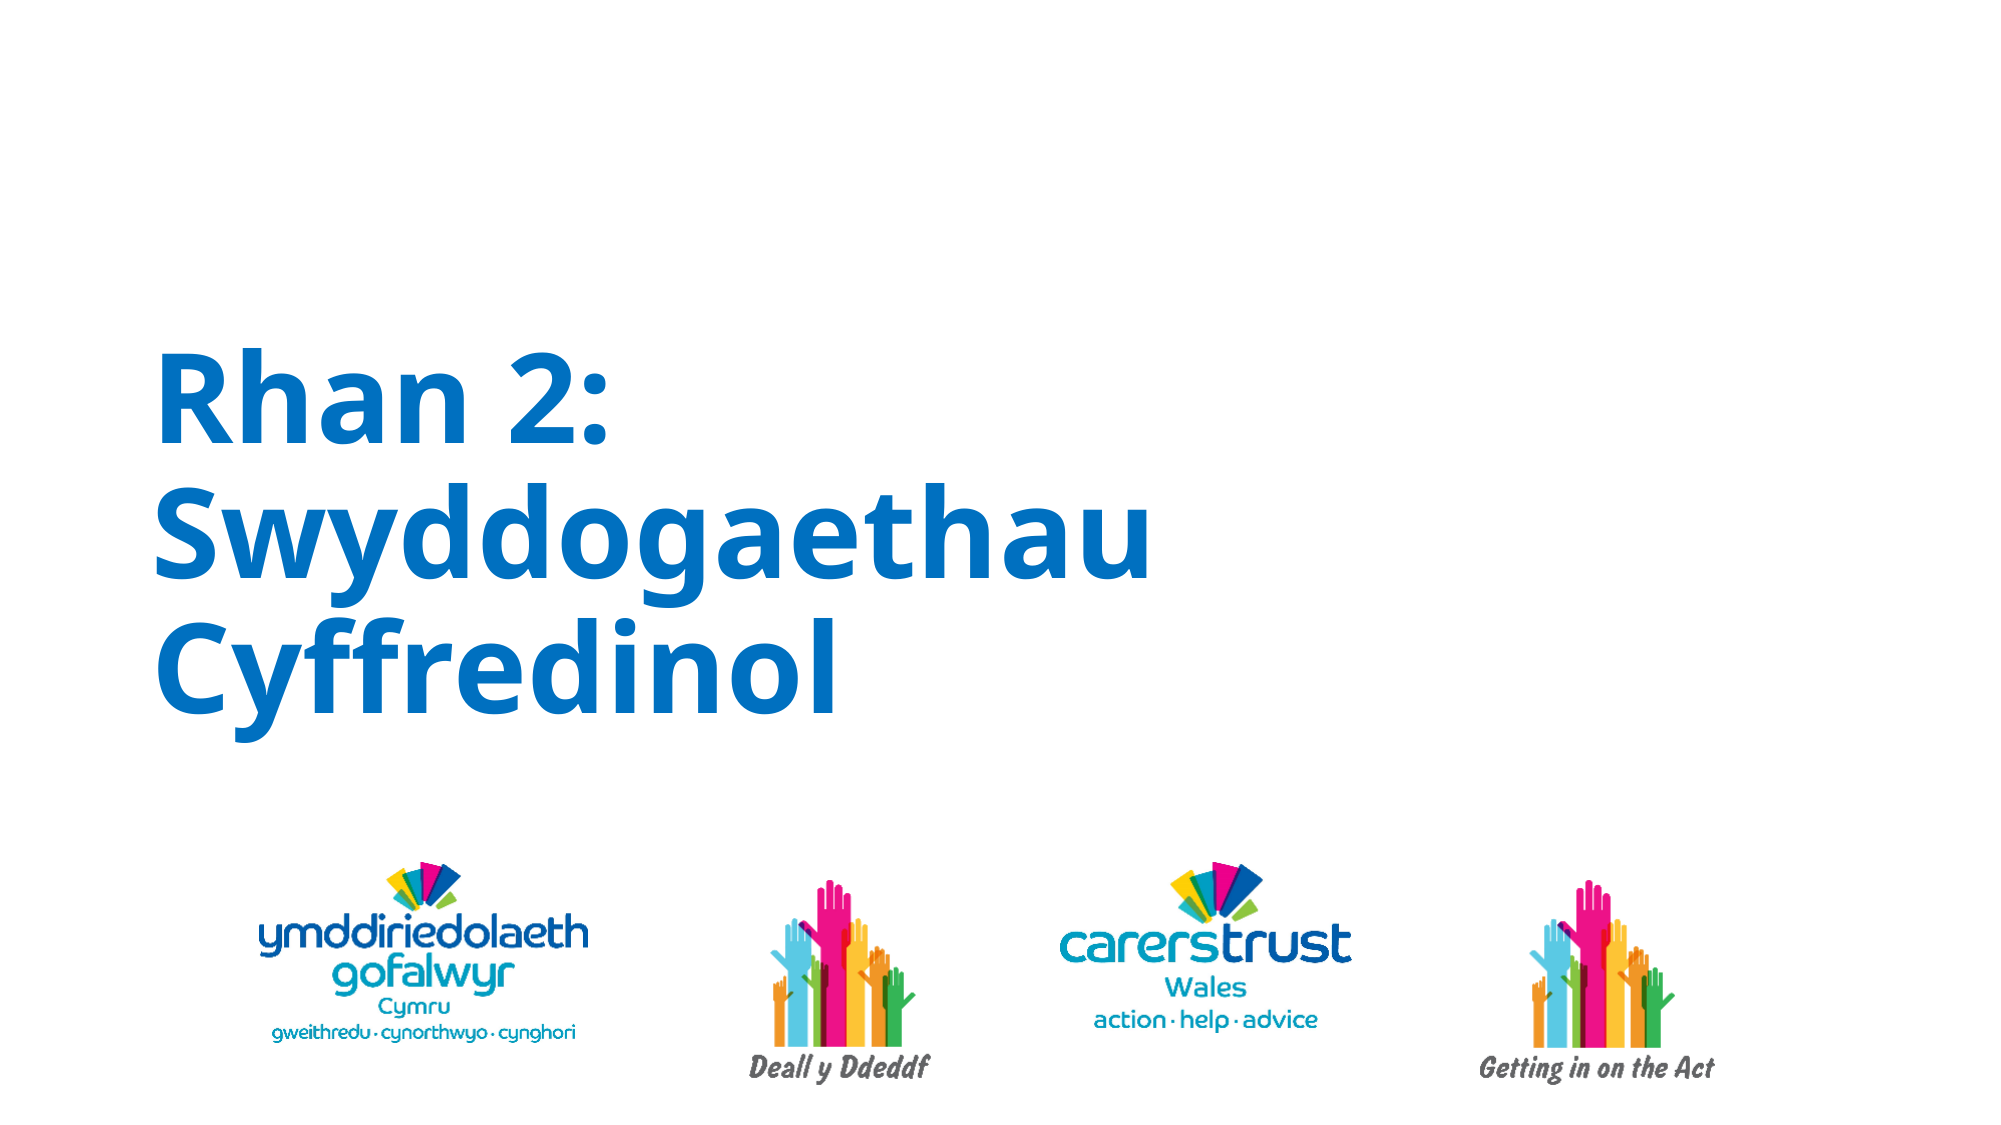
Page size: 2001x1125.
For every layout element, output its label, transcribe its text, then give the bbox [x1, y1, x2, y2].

picture [1060, 862, 1352, 1033]
title Rhan 2: Swyddogaethau Cyffredinol [136, 280, 1862, 749]
picture [259, 862, 588, 1043]
picture [700, 862, 977, 1103]
picture [1459, 862, 1736, 1103]
